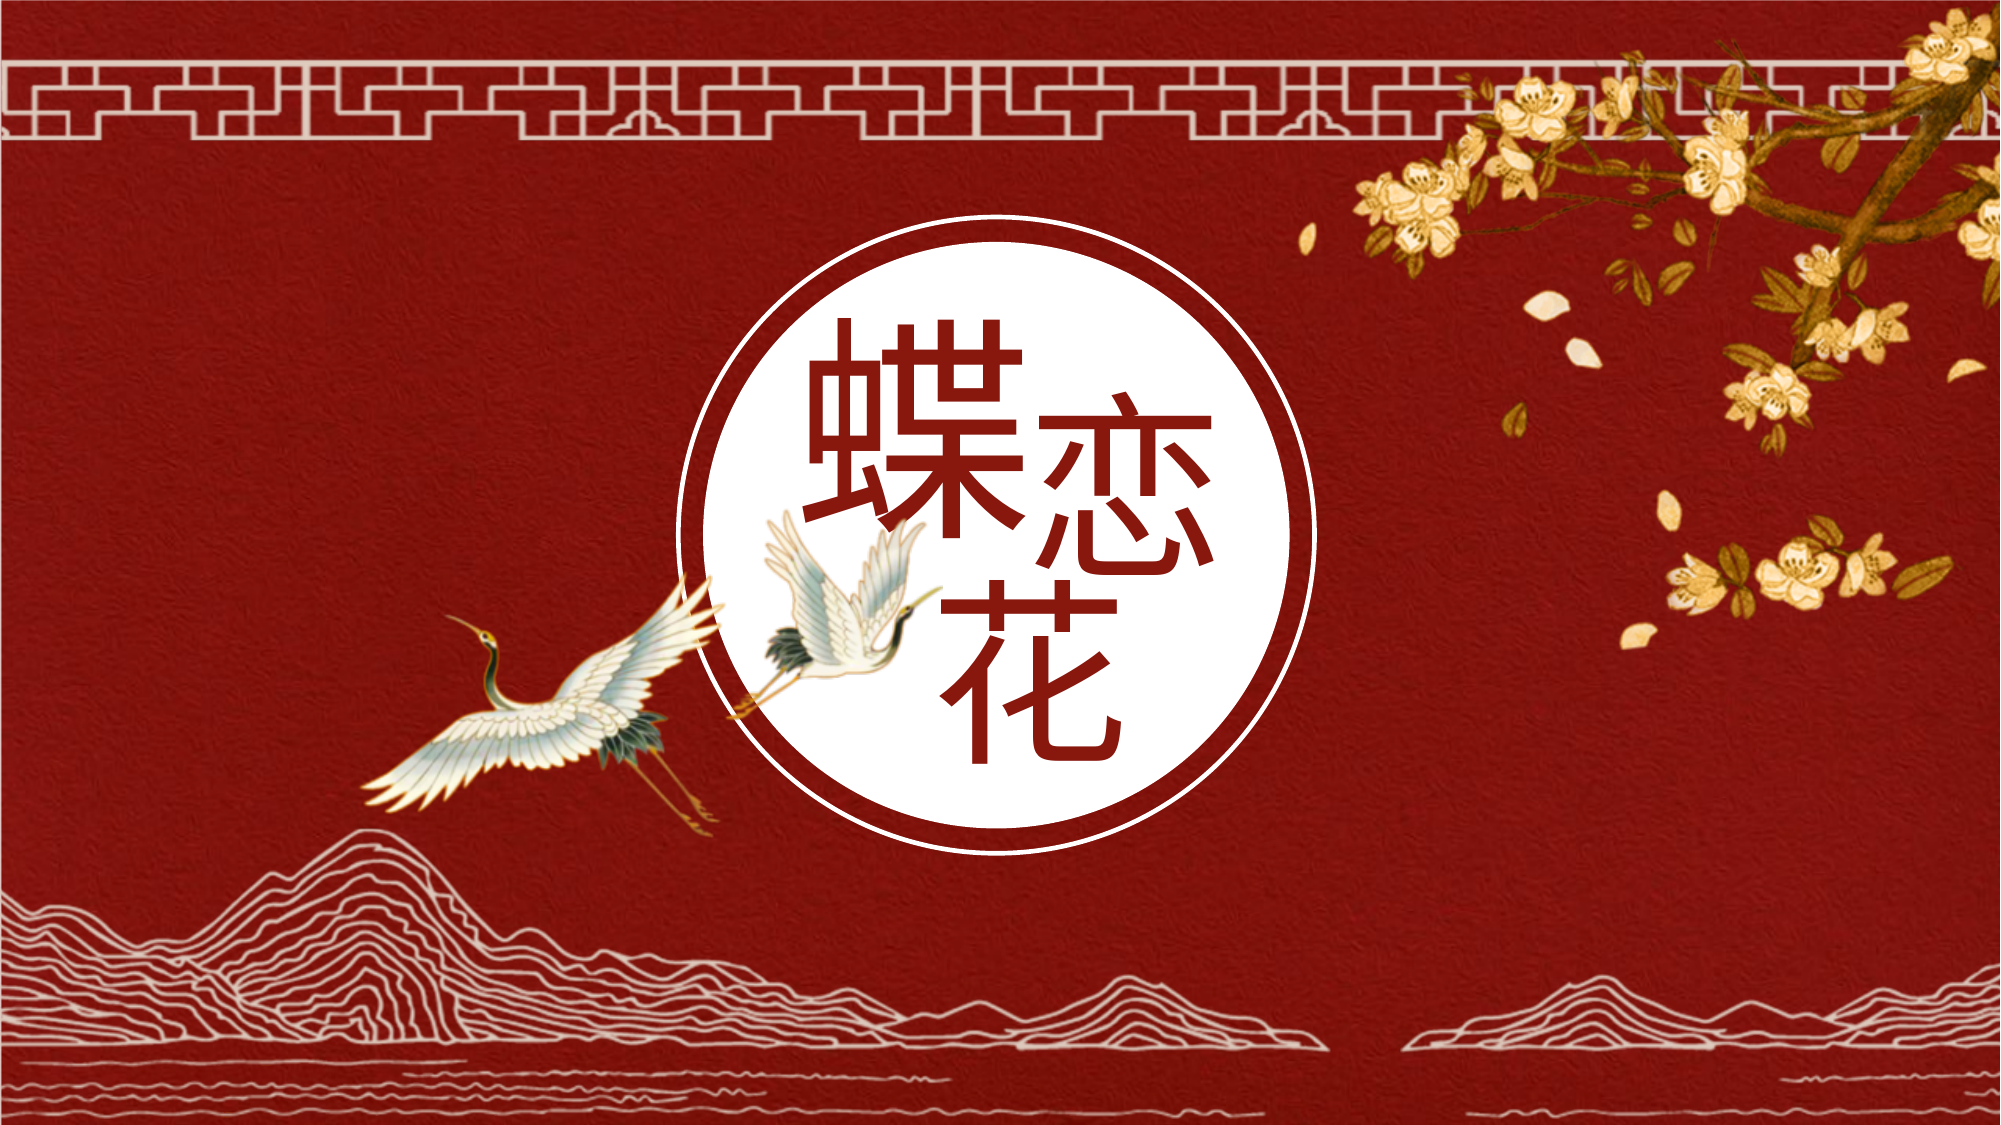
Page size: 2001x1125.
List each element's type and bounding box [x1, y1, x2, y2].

picture [0, 0, 2000, 914]
text_box [678, 234, 1322, 854]
text_box [0, 714, 2000, 1125]
